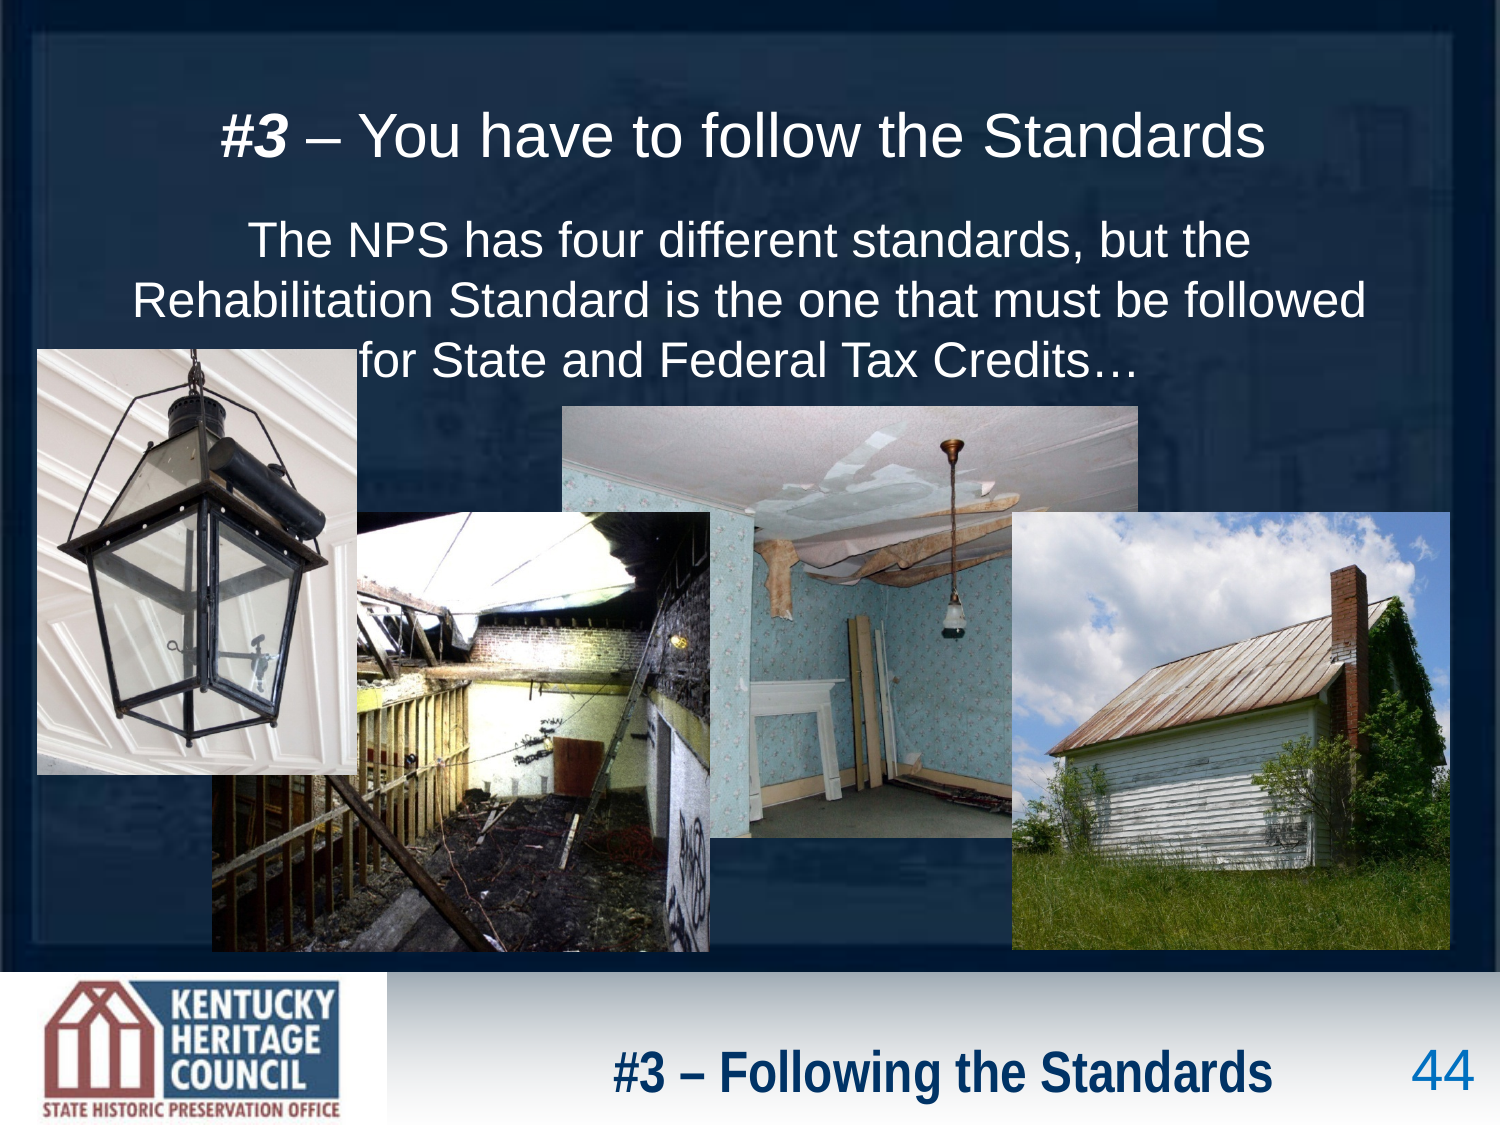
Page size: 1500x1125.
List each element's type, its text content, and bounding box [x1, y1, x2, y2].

text_box #3 – Following the Standards [387, 1012, 1500, 1125]
picture [0, 0, 1500, 972]
text_box #3 – You have to follow the Standards [37, 87, 1450, 178]
text_box The NPS has four different standards, but the Rehabilitation Standard is the one that must be followed for State and Federal Tax Credits… [87, 199, 1413, 395]
text_box 44 [1387, 1025, 1500, 1110]
picture [37, 974, 350, 1125]
